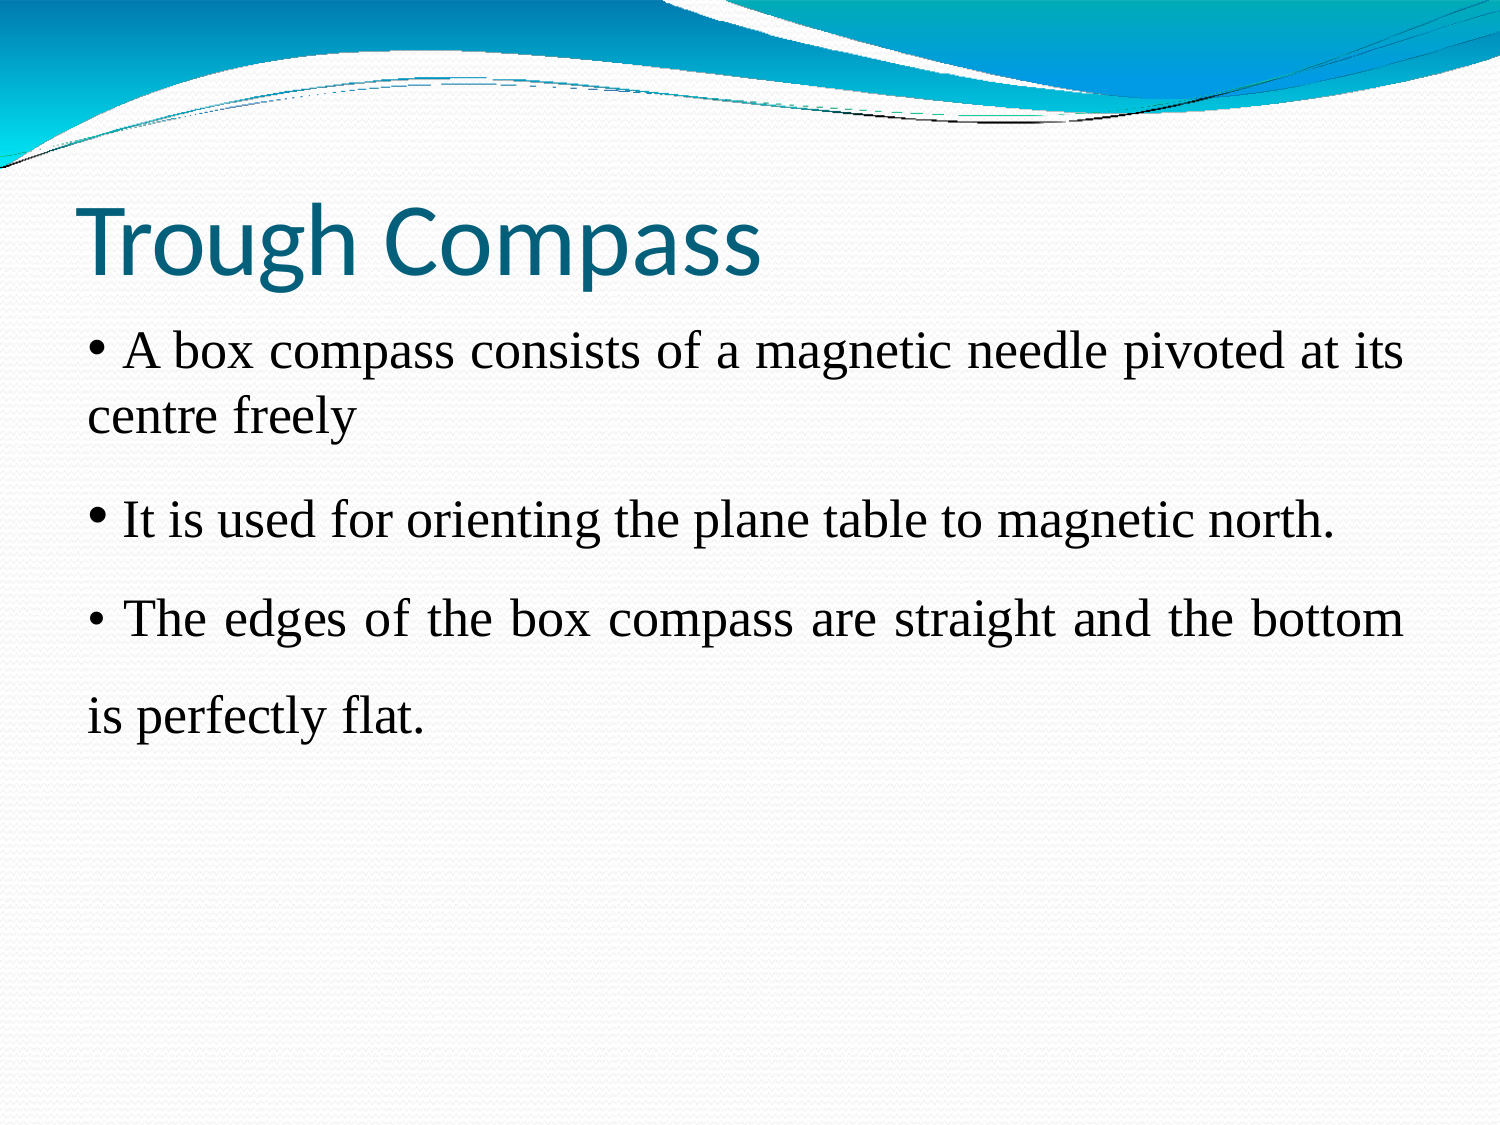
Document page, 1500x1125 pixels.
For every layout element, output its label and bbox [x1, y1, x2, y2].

text_box [0, 0, 1500, 1125]
